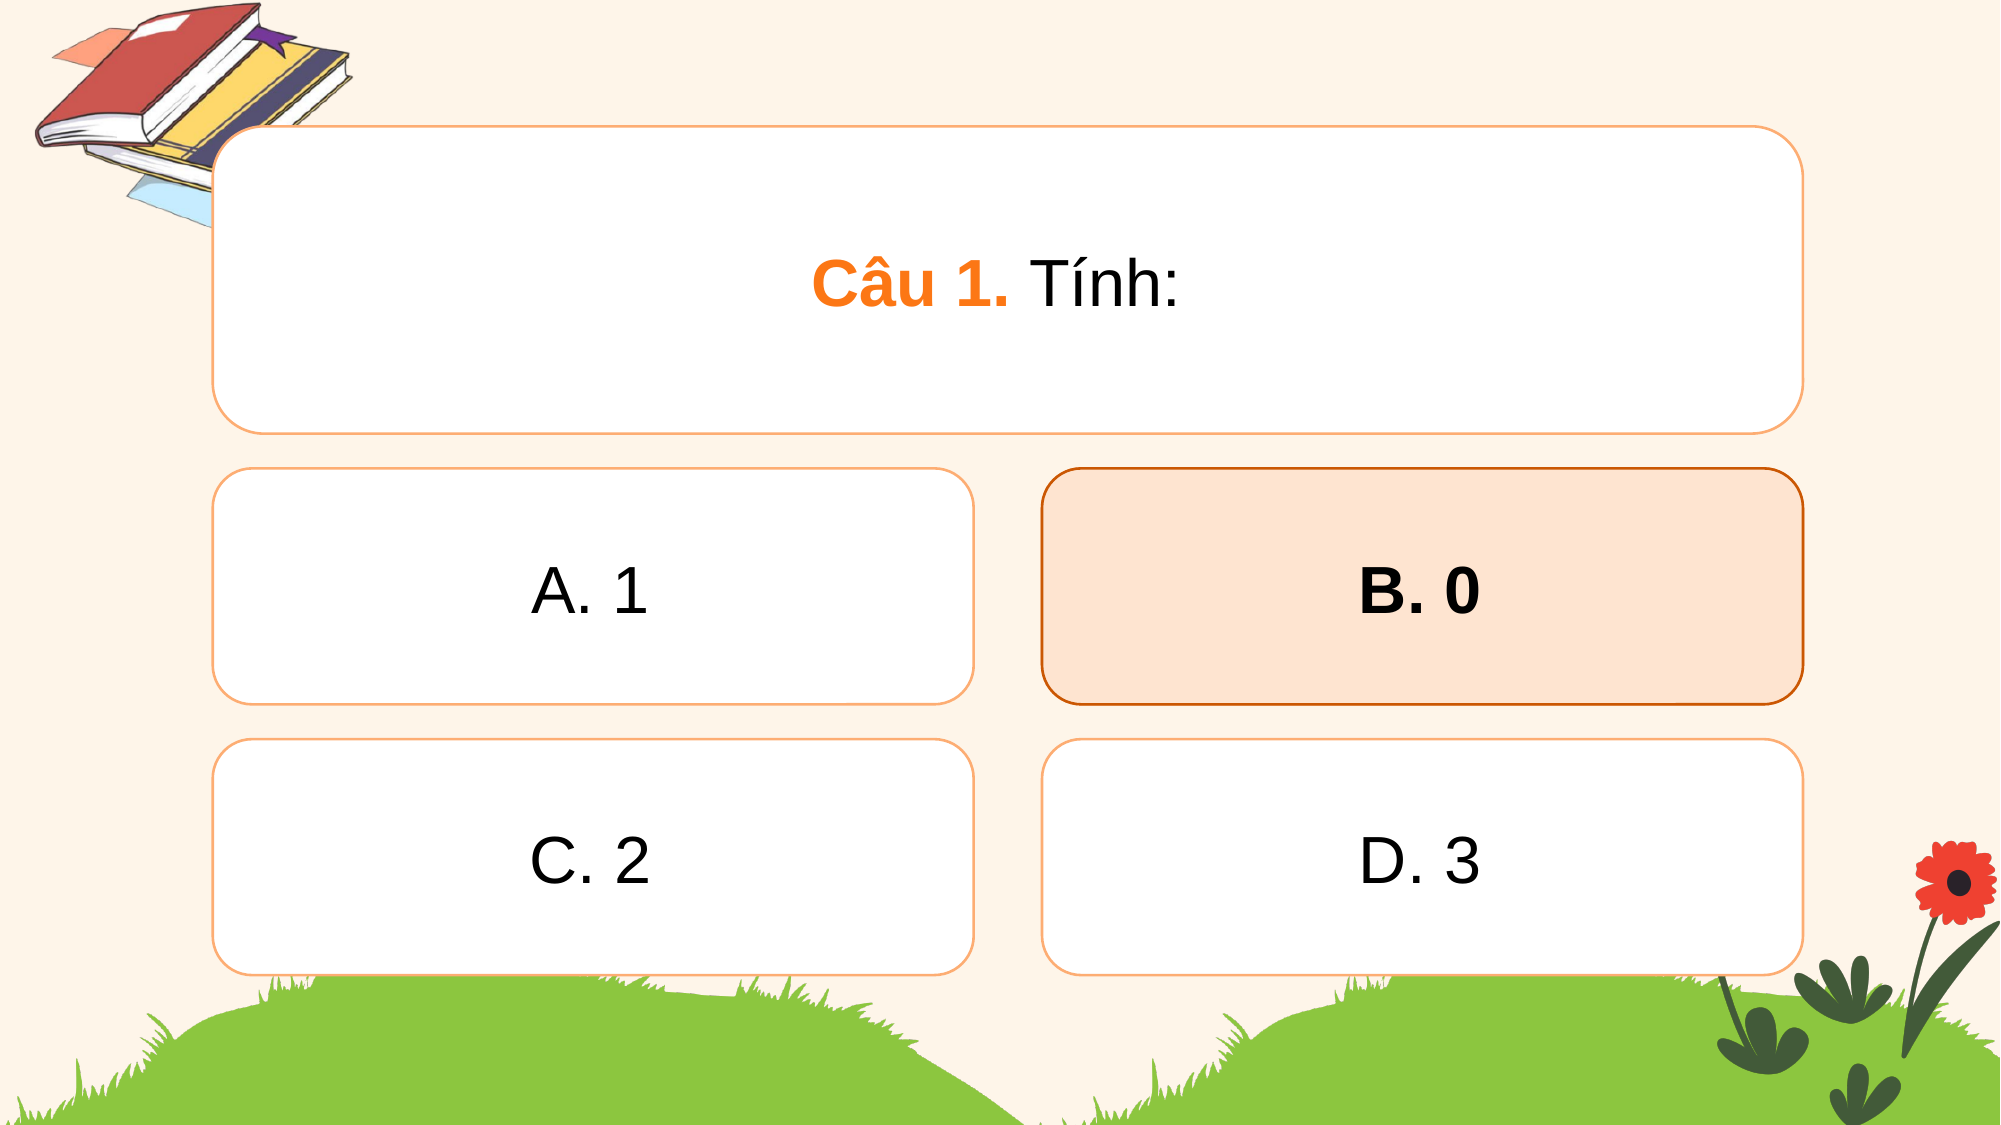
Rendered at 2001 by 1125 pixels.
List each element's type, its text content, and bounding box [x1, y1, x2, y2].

text_box B. 0 [1040, 467, 1805, 706]
text_box D. 3 [1040, 737, 1805, 924]
picture [0, 0, 388, 306]
picture [0, 840, 2000, 1125]
text_box A. 1 [211, 467, 975, 706]
text_box C. 2 [211, 737, 975, 924]
